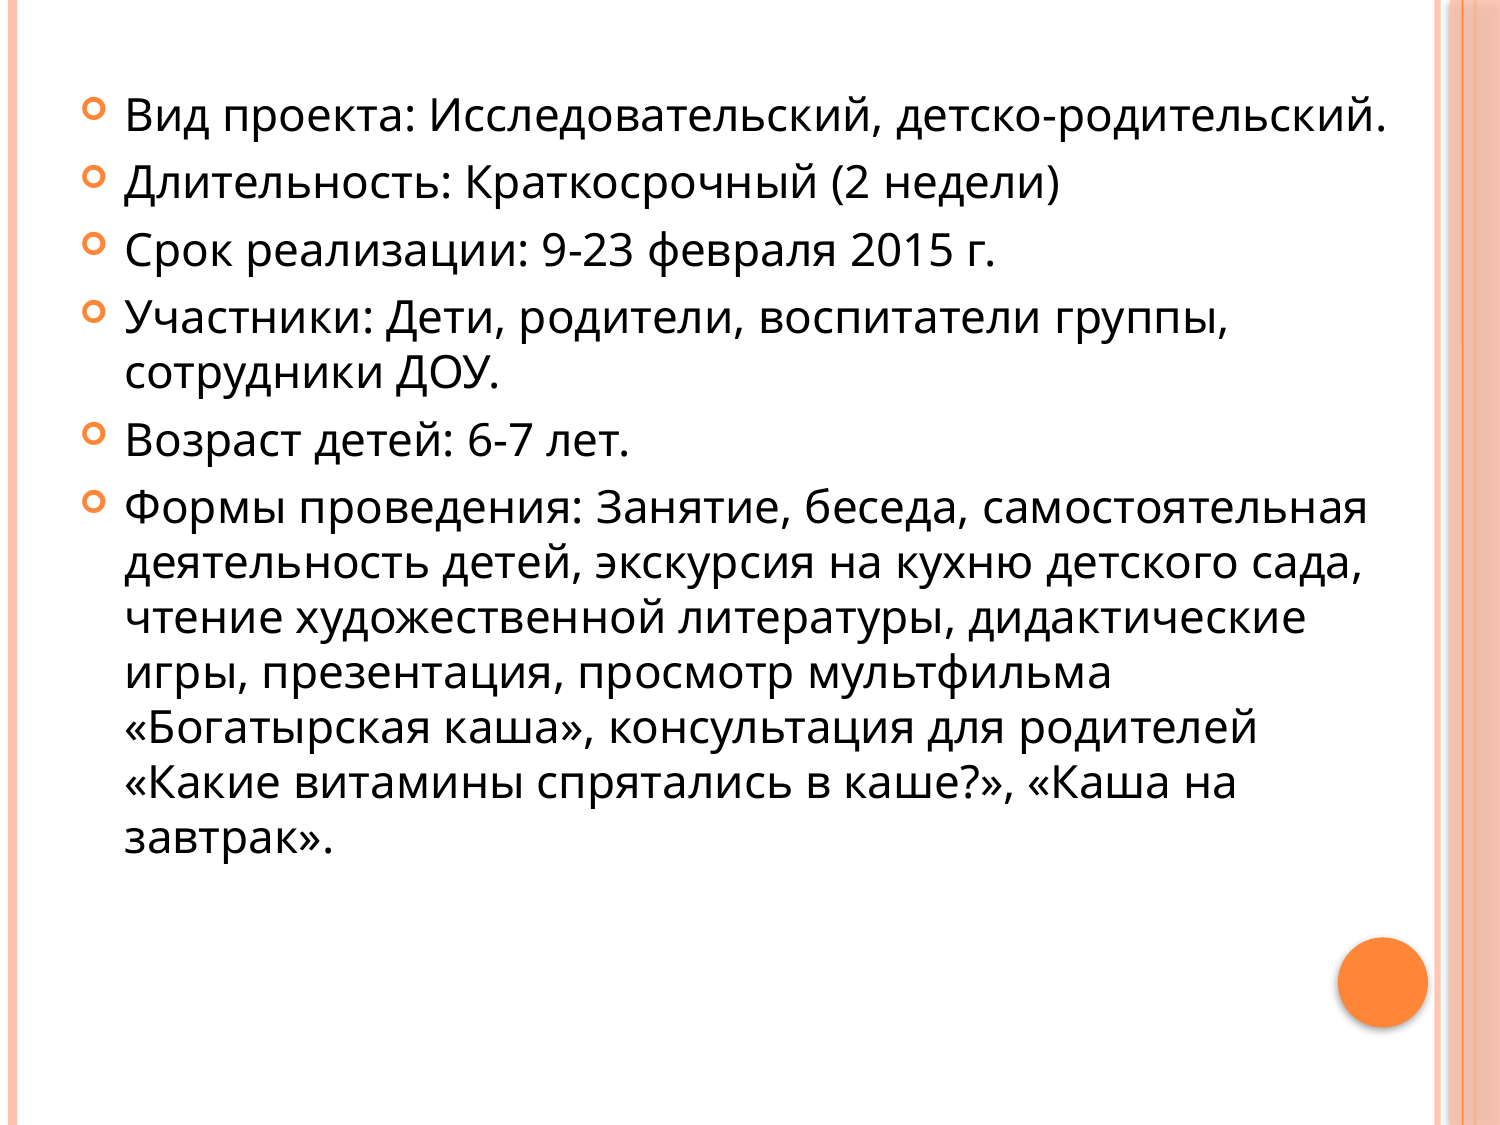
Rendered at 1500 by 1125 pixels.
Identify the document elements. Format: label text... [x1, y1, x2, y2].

list Вид проекта: Исследовательский, детско-родительский. Длительность: Краткосрочный (2 недели) Срок реализации: 9-23 февраля 2015 г. Участники: Дети, родители, воспитатели группы, сотрудники ДОУ. Возраст детей: 6-7 лет. Формы проведения: Занятие, беседа, самостоятельная деятельность детей, экскурсия на кухню детского сада, чтение художественной литературы, дидактические игры, презентация, просмотр мультфильма «Богатырская каша», консультация для родителей «Какие витамины спрятались в каше?», «Каша на завтрак». [64, 78, 1424, 1083]
